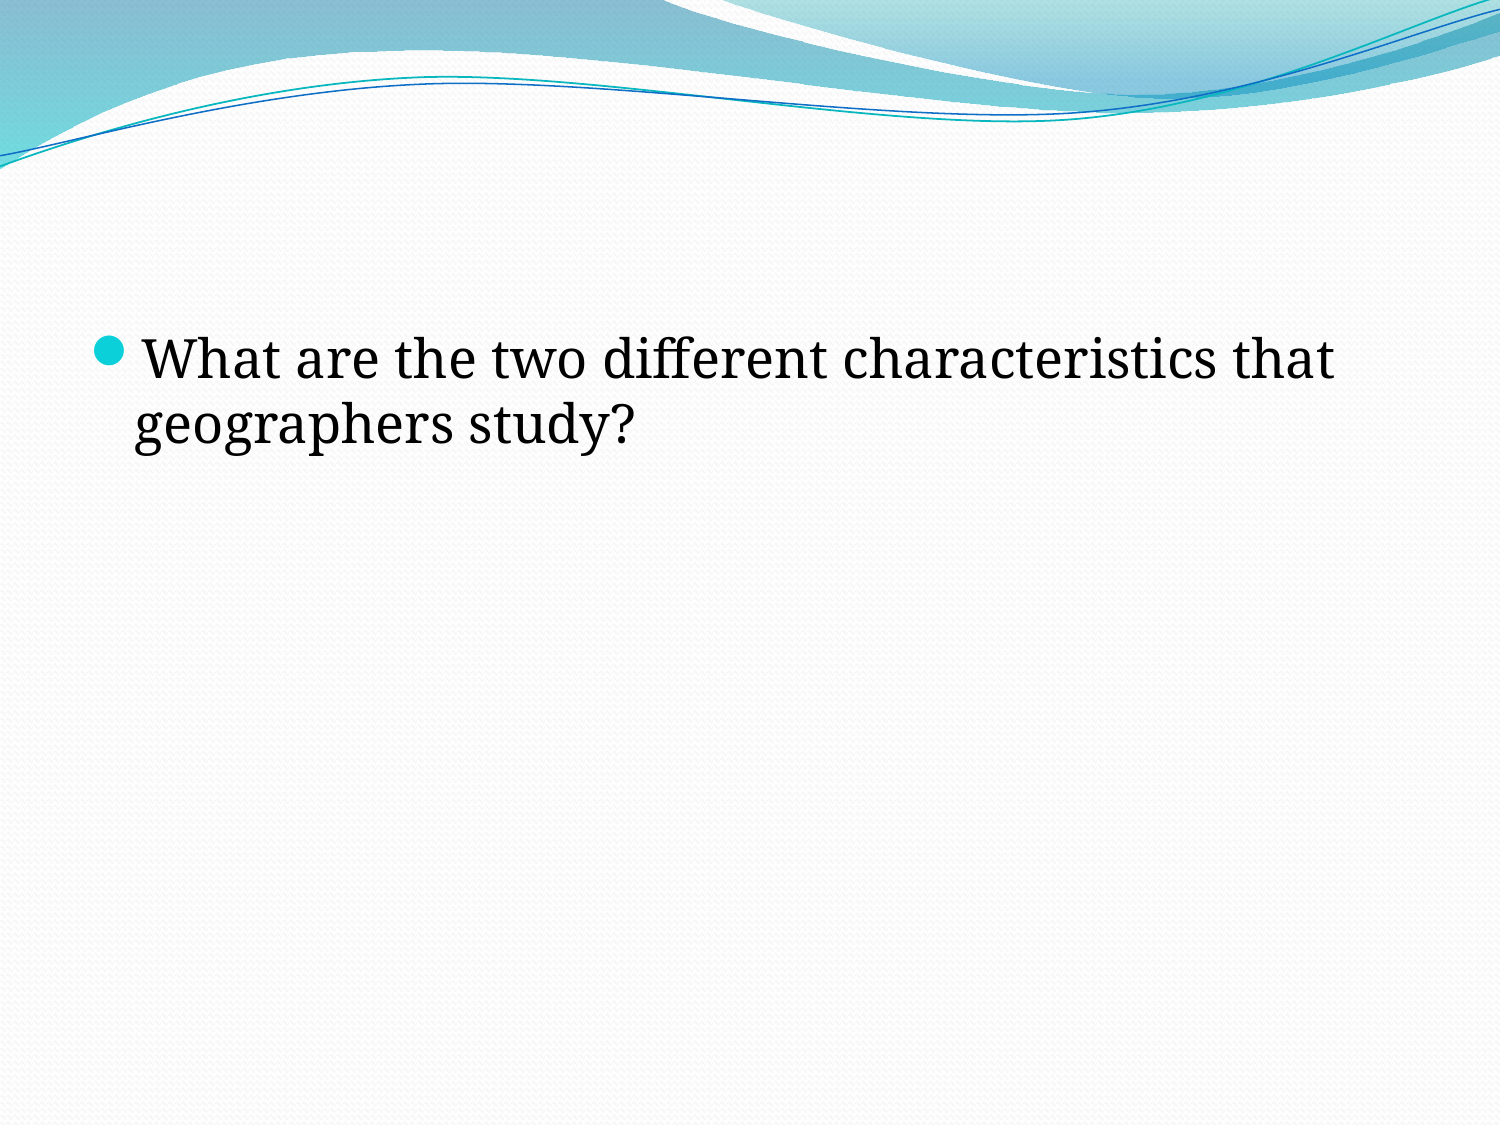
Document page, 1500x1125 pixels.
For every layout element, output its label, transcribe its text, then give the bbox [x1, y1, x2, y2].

list What are the two different characteristics that geographers study? [75, 317, 1425, 1038]
